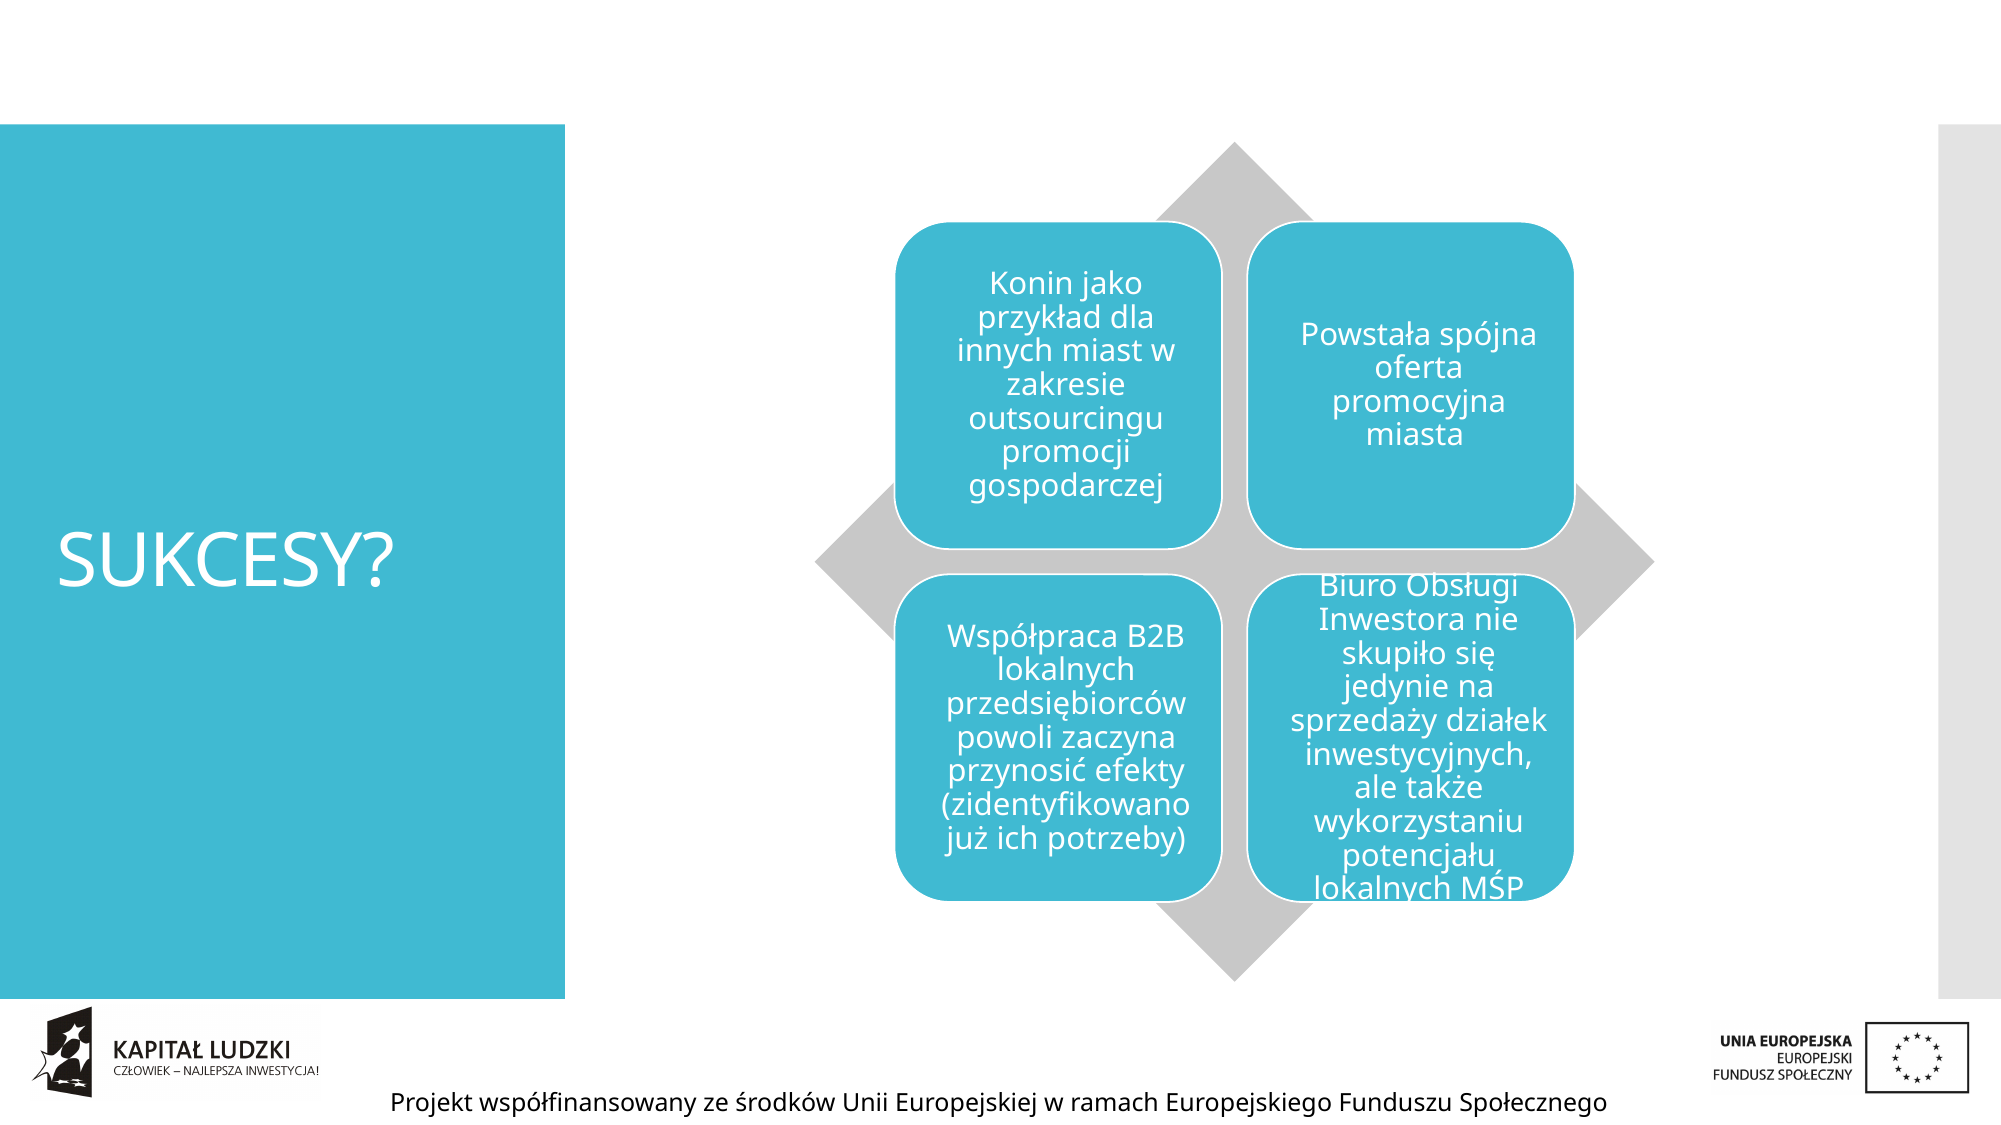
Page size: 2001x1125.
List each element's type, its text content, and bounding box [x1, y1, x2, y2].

title SUKCESY? [41, 184, 525, 940]
picture [1711, 1020, 1970, 1095]
picture [30, 1004, 321, 1101]
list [634, 141, 1835, 982]
